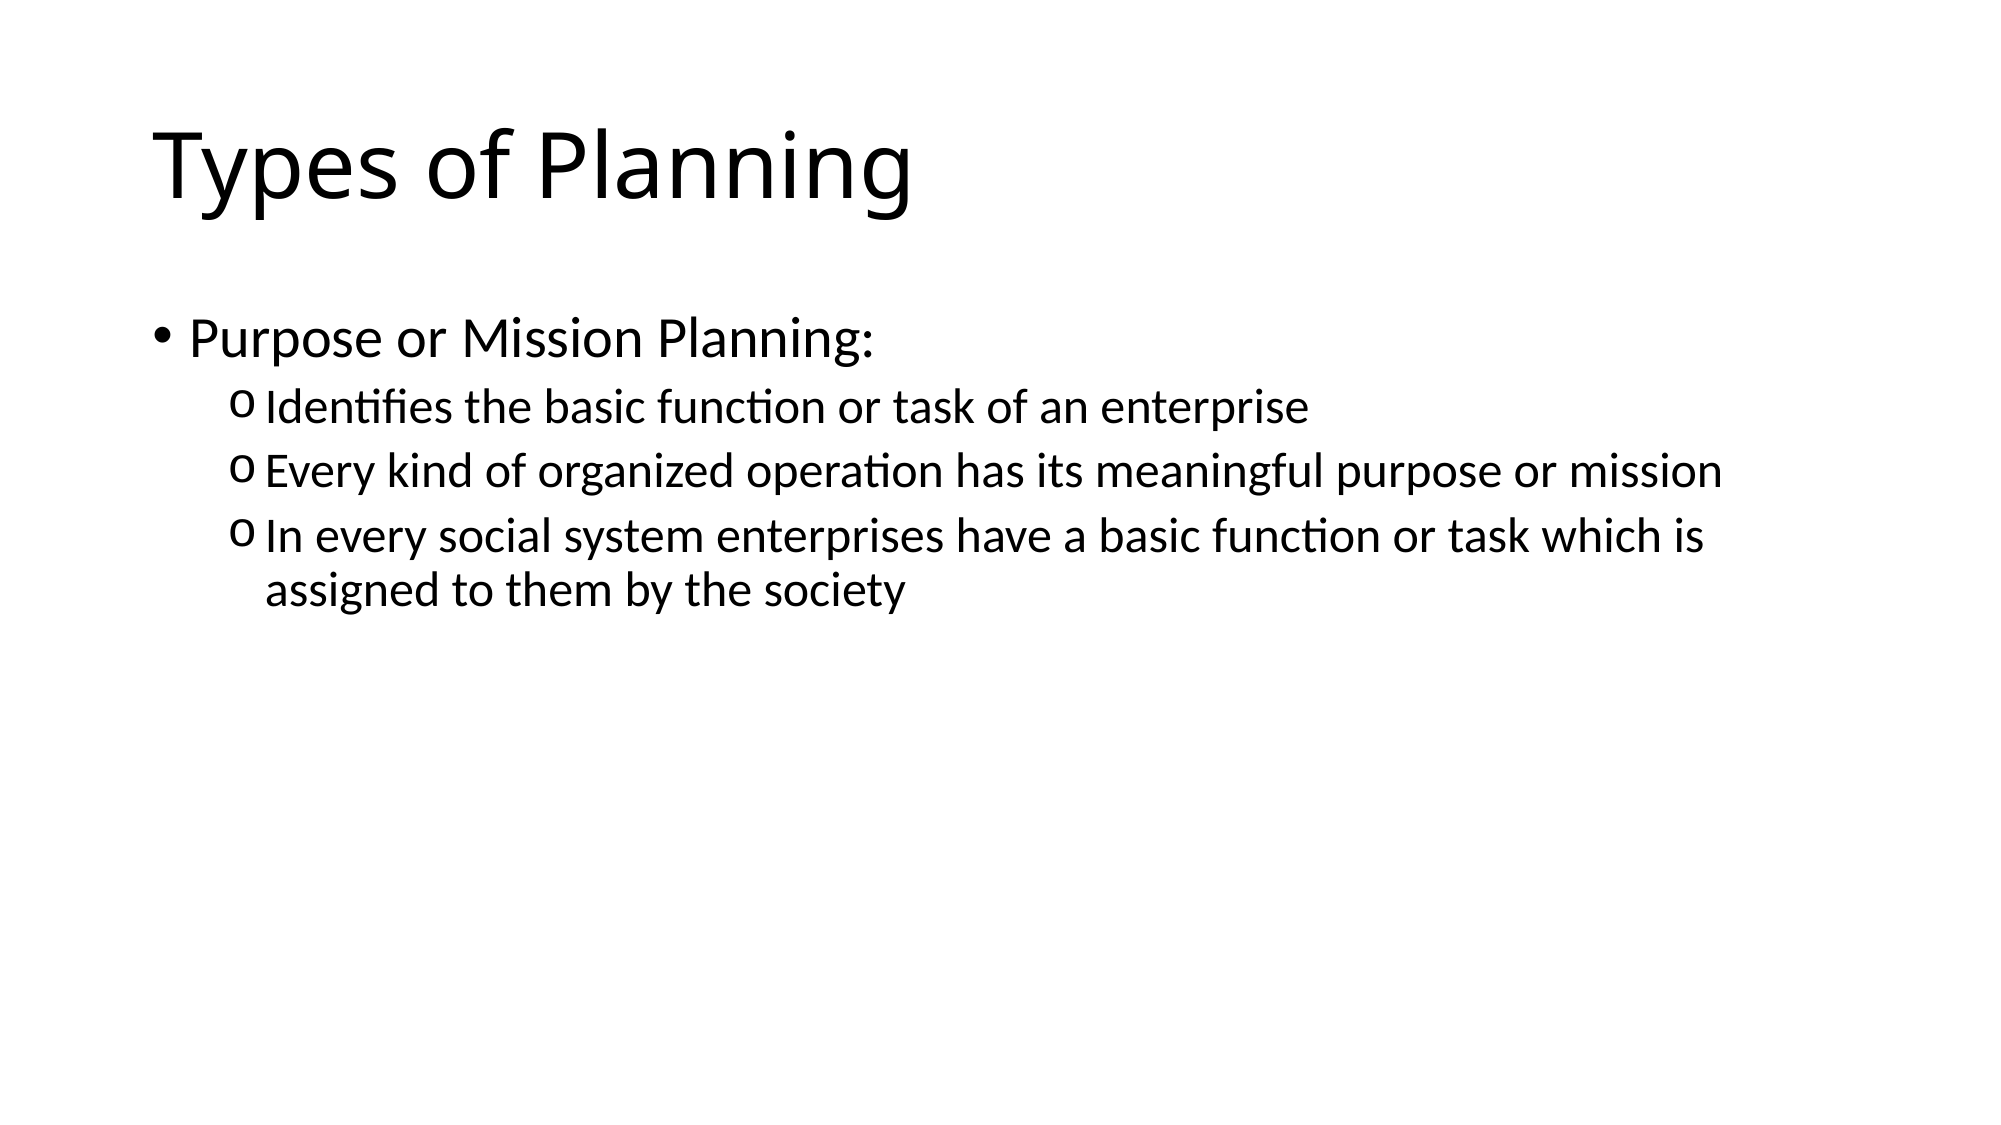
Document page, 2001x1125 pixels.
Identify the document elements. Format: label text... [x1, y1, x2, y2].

list Purpose or Mission Planning: Identifies the basic function or task of an enterprise Every kind of organized operation has its meaningful purpose or mission In every social system enterprises have a basic function or task which is assigned to them by the society [137, 299, 1863, 1014]
title Types of Planning [137, 59, 1863, 278]
